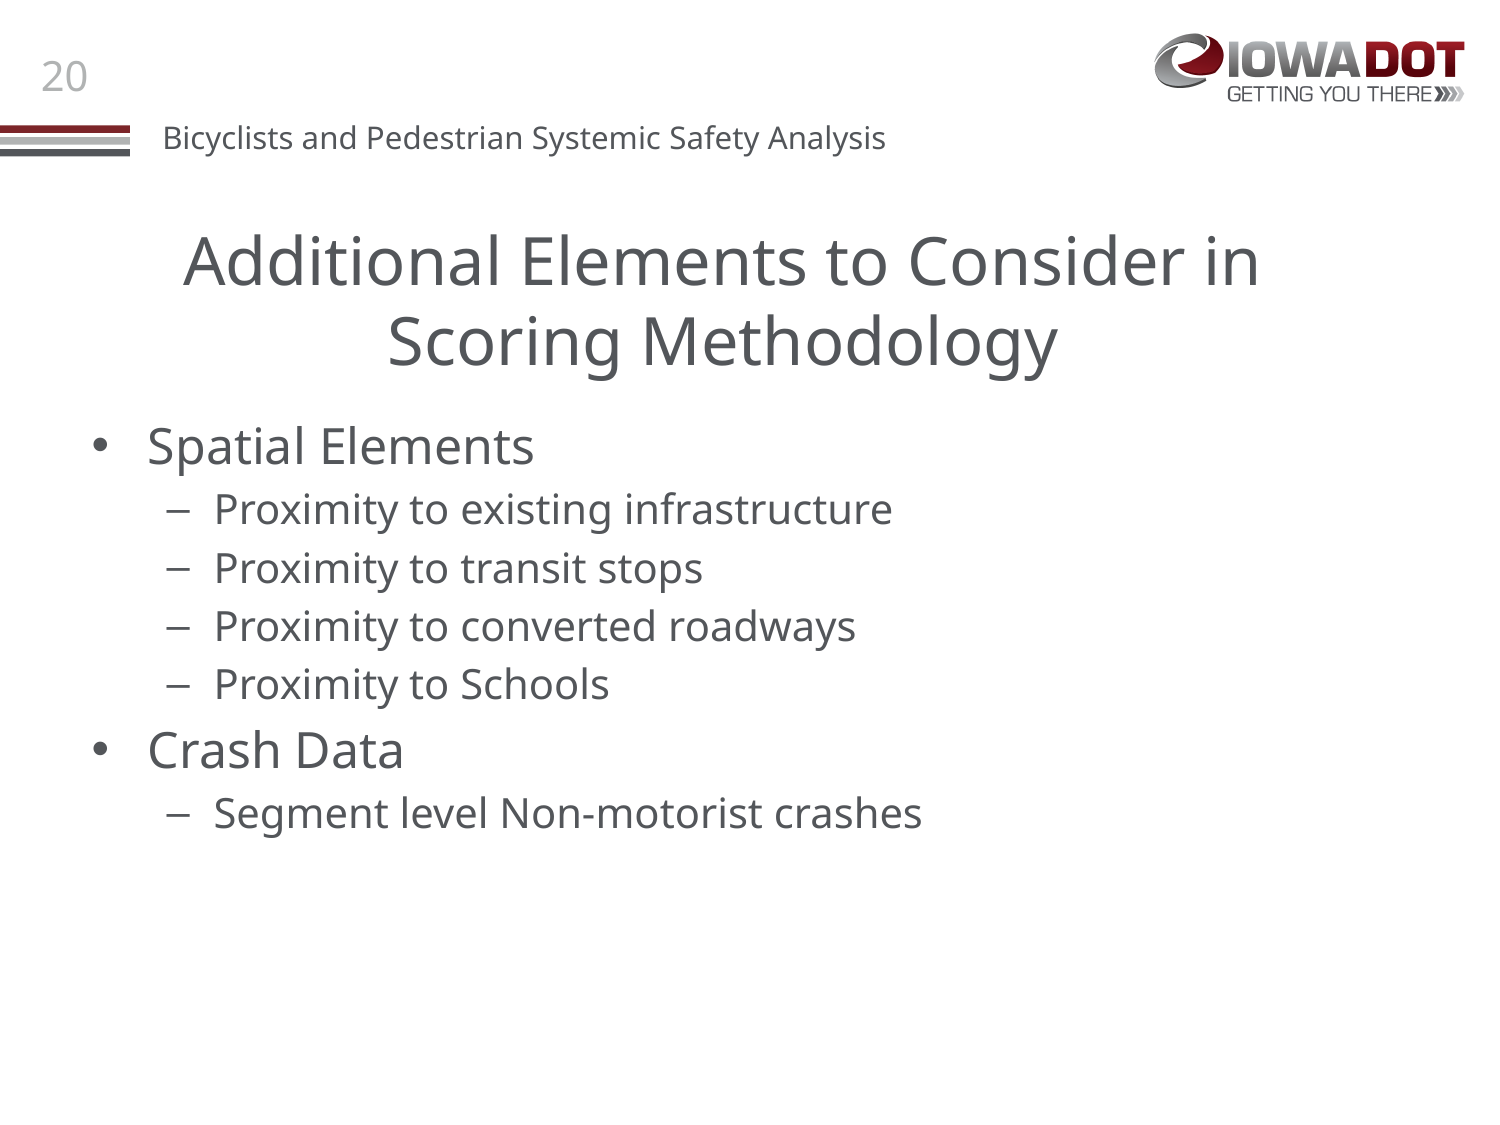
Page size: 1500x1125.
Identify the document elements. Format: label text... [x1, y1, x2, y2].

title Additional Elements to Consider in Scoring Methodology [76, 219, 1371, 379]
picture [1147, 23, 1471, 114]
list Spatial Elements Proximity to existing infrastructure Proximity to transit stops Proximity to converted roadways Proximity to Schools Crash Data Segment level Non-motorist crashes [76, 407, 1371, 1101]
